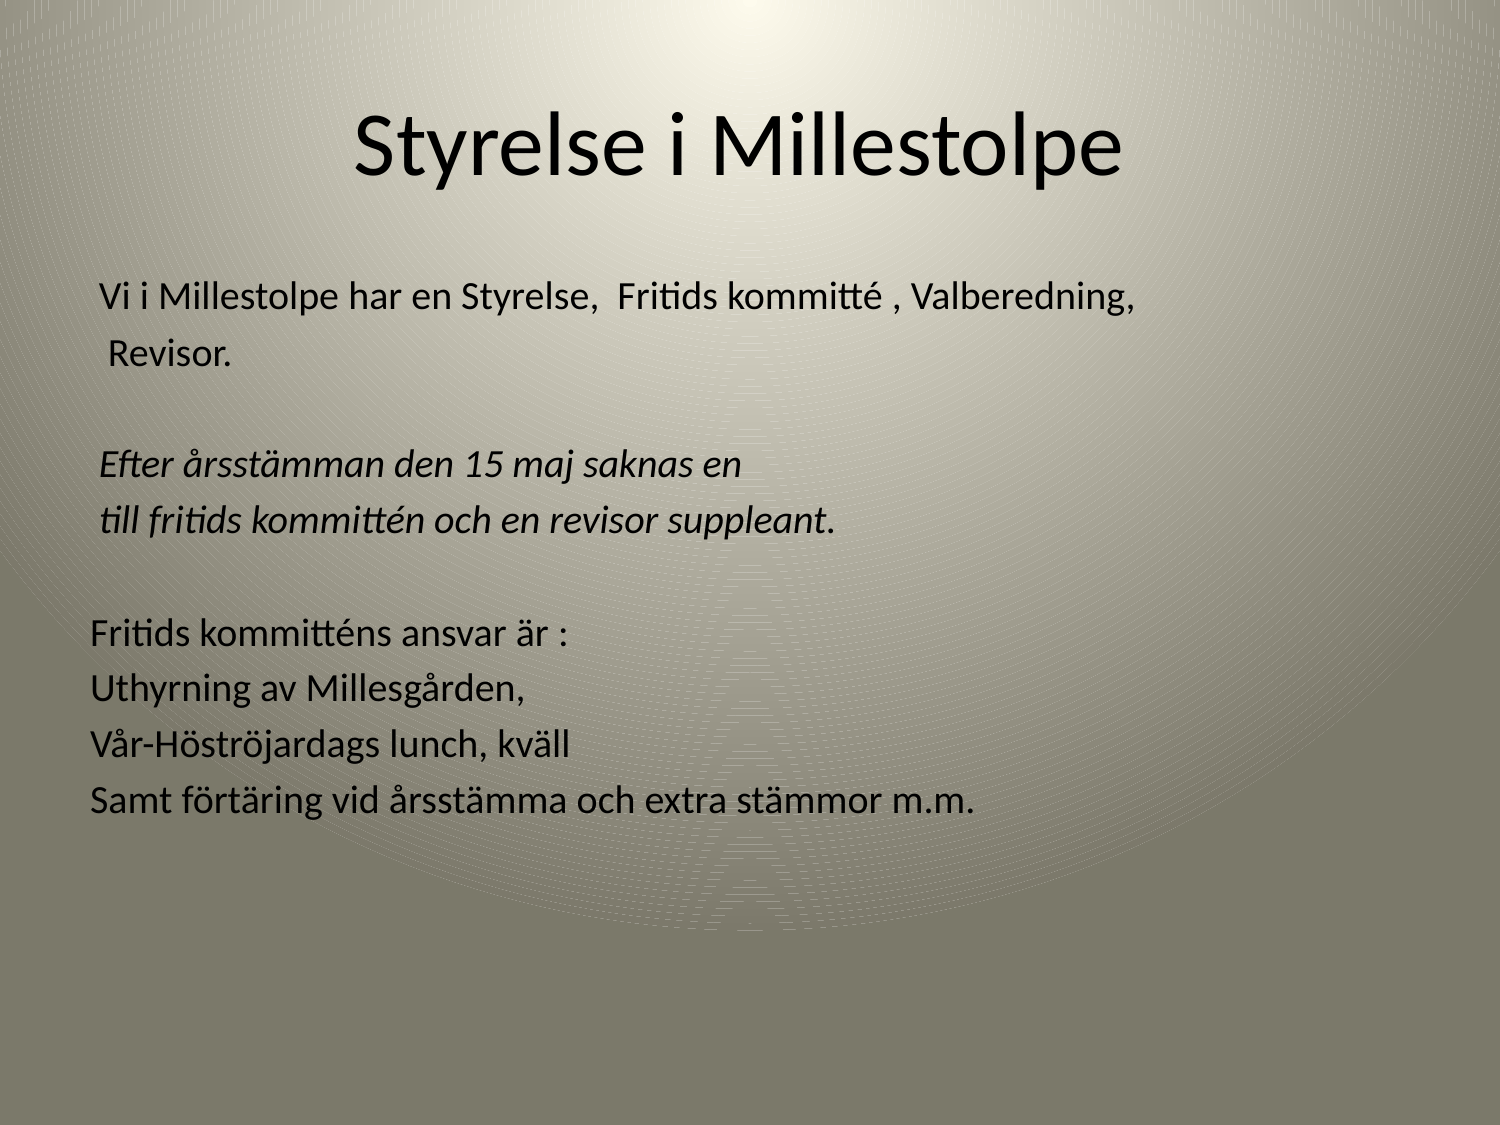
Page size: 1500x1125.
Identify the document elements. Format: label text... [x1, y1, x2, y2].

title Styrelse i Millestolpe [75, 45, 1425, 233]
list Vi i Millestolpe har en Styrelse, Fritids kommitté , Valberedning, Revisor. Efter årsstämman den 15 maj saknas en till fritids kommittén och en revisor suppleant. Fritids kommitténs ansvar är : Uthyrning av Millesgården, Vår-Höströjardags lunch, kväll Samt förtäring vid årsstämma och extra stämmor m.m. [75, 262, 1425, 1005]
